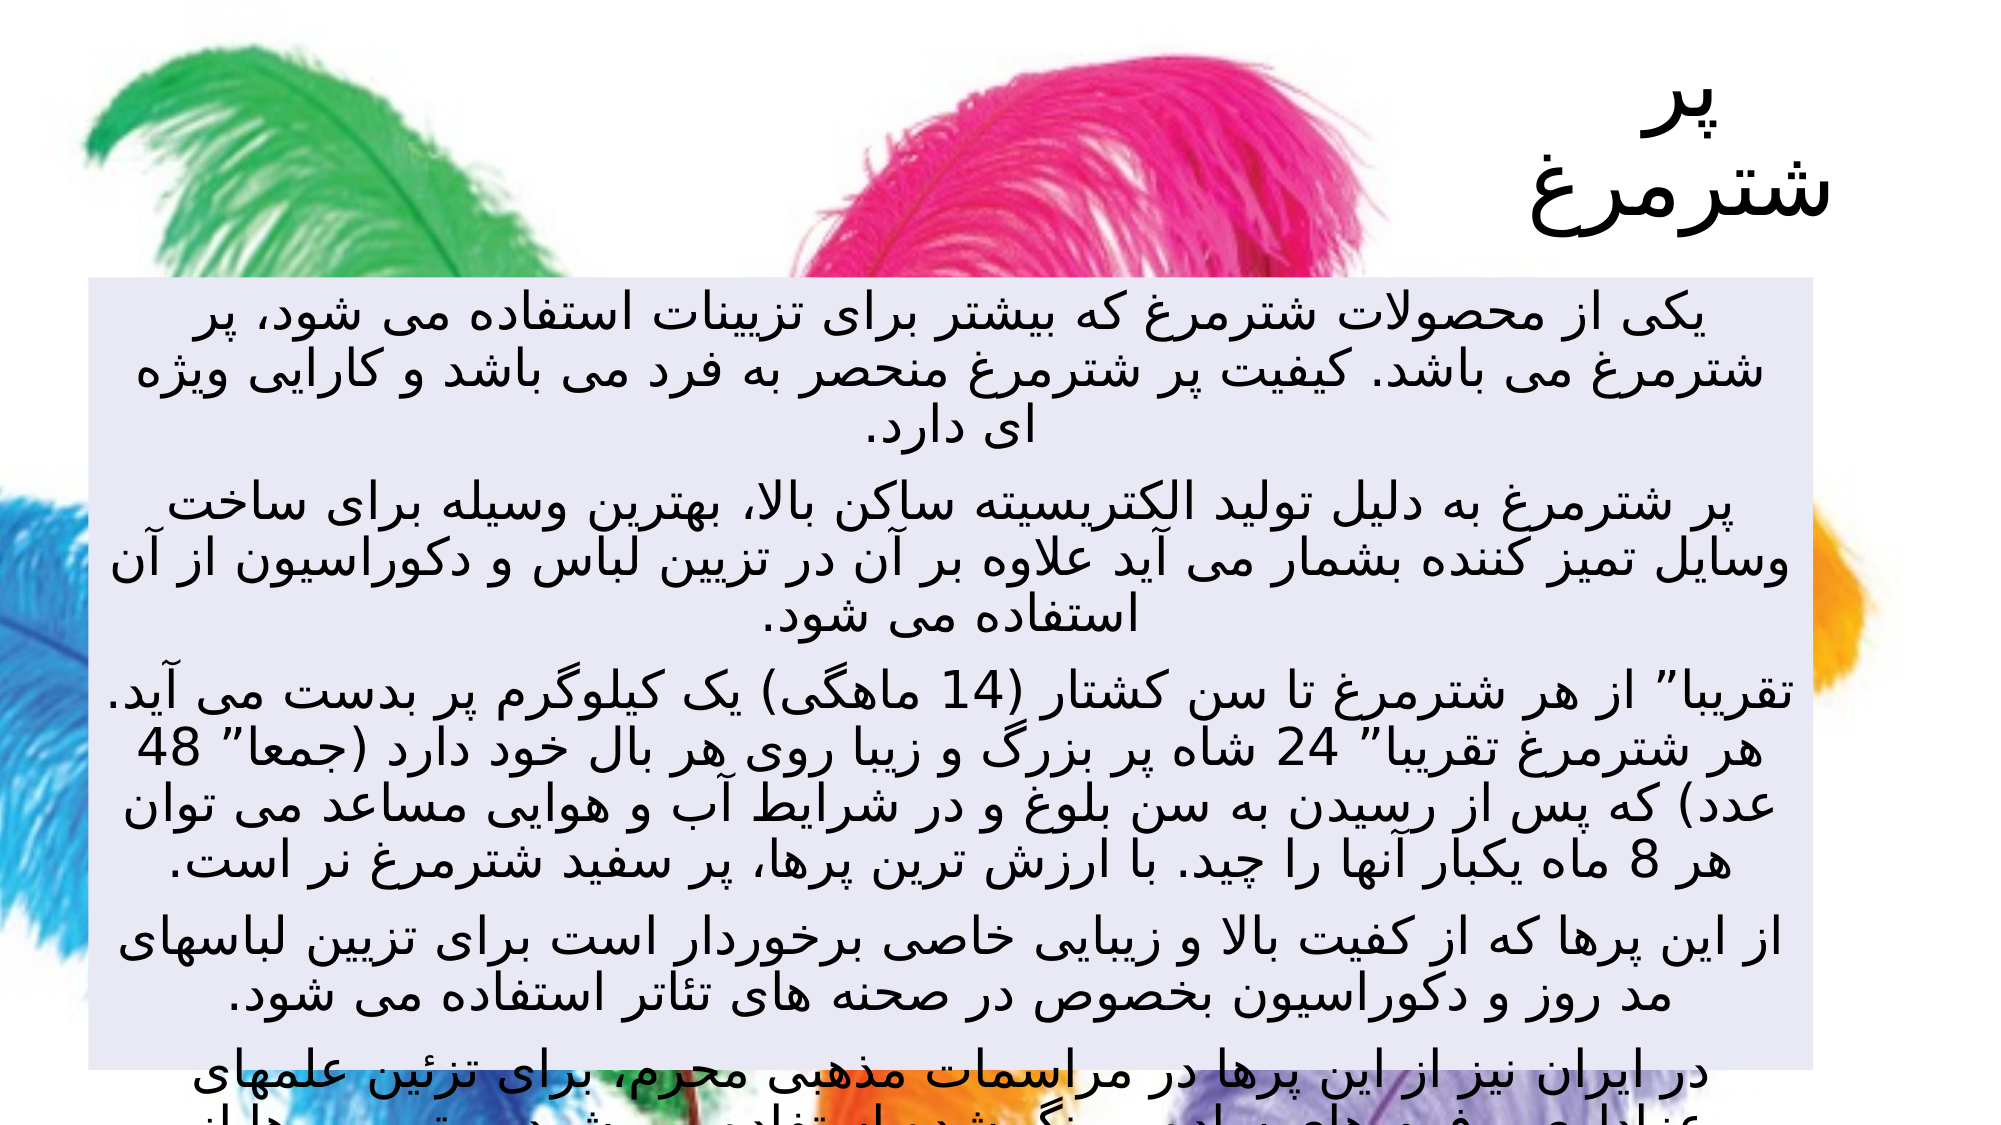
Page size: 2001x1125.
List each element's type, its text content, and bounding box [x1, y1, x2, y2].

picture [0, 0, 2001, 1125]
title پر شترمرغ [1488, 27, 1877, 245]
list یکی از محصولات شترمرغ که بیشتر برای تزیینات استفاده می شود، پر شترمرغ می باشد. کیفیت پر شترمرغ منحصر به فرد می باشد و کارایی ویژه ای دارد. پر شترمرغ به دلیل تولید الکتریسیته ساکن بالا، بهترین وسیله برای ساخت وسایل تمیز کننده بشمار می آید علاوه بر آن در تزیین لباس و دکوراسیون از آن استفاده می شود. تقریبا” از هر شترمرغ تا سن کشتار (14 ماهگی) یک کیلوگرم پر بدست می آید. هر شترمرغ تقریبا” 24 شاه پر بزرگ و زیبا روی هر بال خود دارد (جمعا” 48 عدد) که پس از رسیدن به سن بلوغ و در شرایط آب و هوایی مساعد می توان هر 8 ماه یکبار آنها را چید. با ارزش ترین پرها، پر سفید شترمرغ نر است. از این پرها که از کفیت بالا و زیبایی خاصی برخوردار است برای تزیین لباسهای مد روز و دکوراسیون بخصوص در صحنه های تئاتر استفاده می شود. در ایران نیز از این پرها در مراسمات مذهبی محرم، برای تزئین علمهای عزاداری و فرم های ساده و رنگ شده استفاده می شود. بهترین پرها از پرندگانی که در نواحی خشک تر پرورش می یابند بدست می آید. [88, 277, 1814, 1070]
